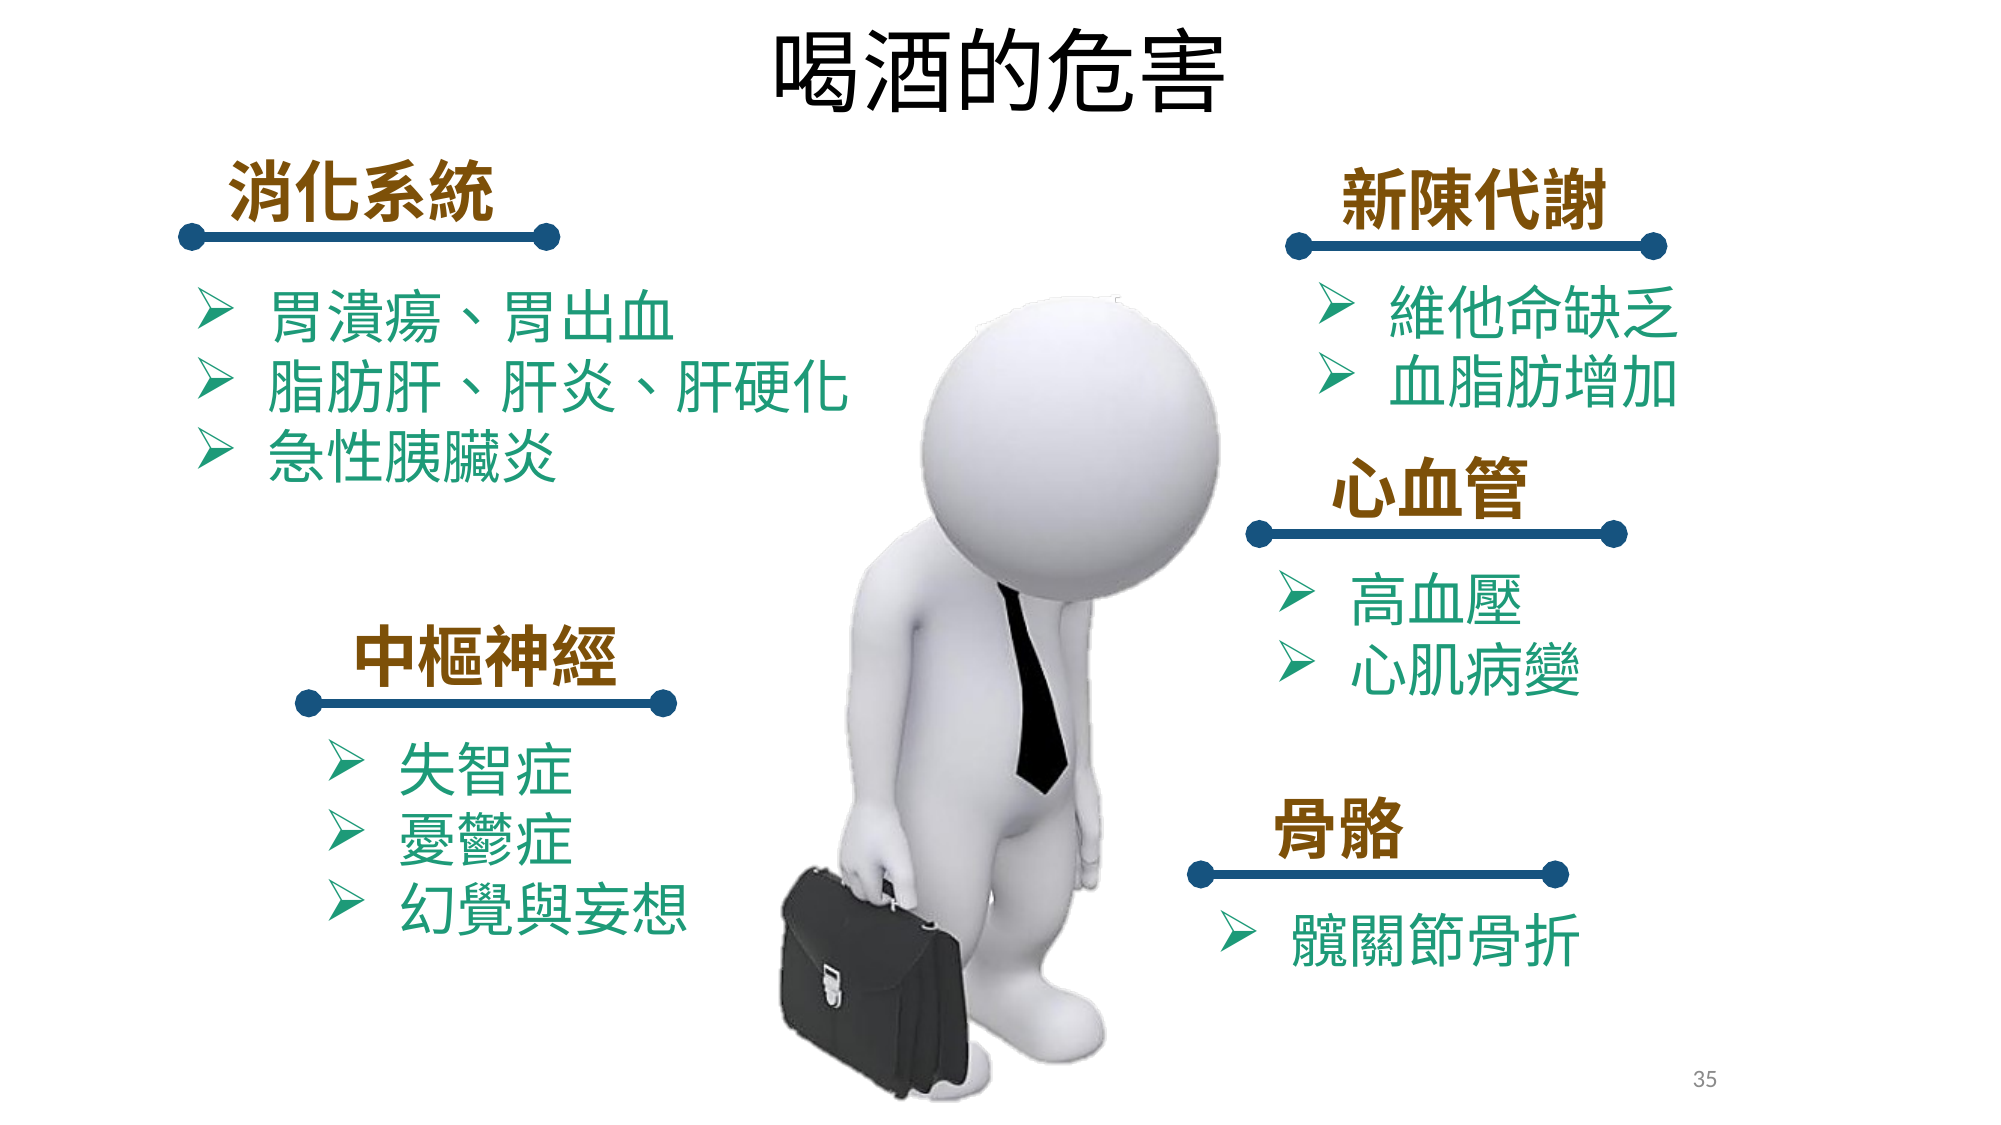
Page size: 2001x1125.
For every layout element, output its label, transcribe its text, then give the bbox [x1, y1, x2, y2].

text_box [178, 142, 880, 501]
slide_number 35 [1395, 1047, 1733, 1108]
text_box 喝酒的危害 [249, 18, 1750, 107]
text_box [1200, 779, 1675, 983]
picture [749, 270, 1260, 1120]
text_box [1259, 439, 1733, 713]
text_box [308, 607, 783, 953]
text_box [1299, 150, 1773, 425]
